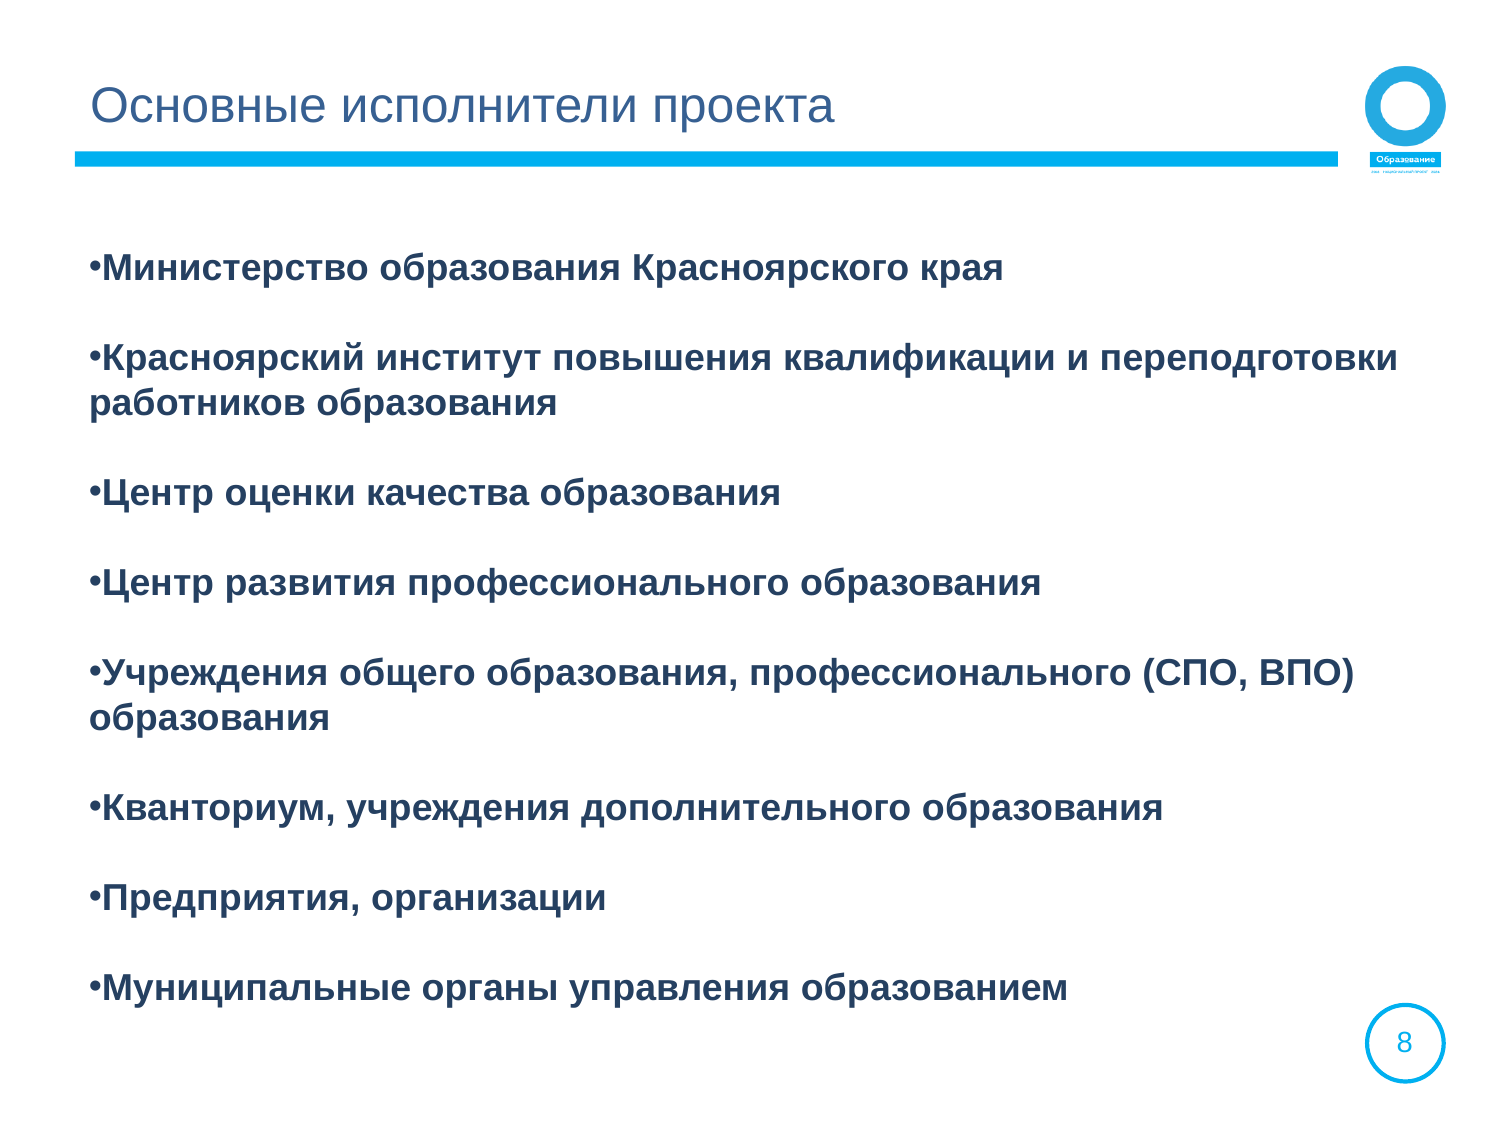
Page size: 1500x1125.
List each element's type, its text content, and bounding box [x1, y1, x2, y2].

text_box Министерство образования Красноярского края Красноярский институт повышения квалификации и переподготовки работников образования Центр оценки качества образования Центр развития профессионального образования Учреждения общего образования, профессионального (СПО, ВПО) образования Кванториум, учреждения дополнительного образования Предприятия, организации Муниципальные органы управления образованием [73, 235, 1474, 1125]
picture [1361, 64, 1449, 176]
text_box Основные исполнители проекта [75, 64, 1244, 160]
